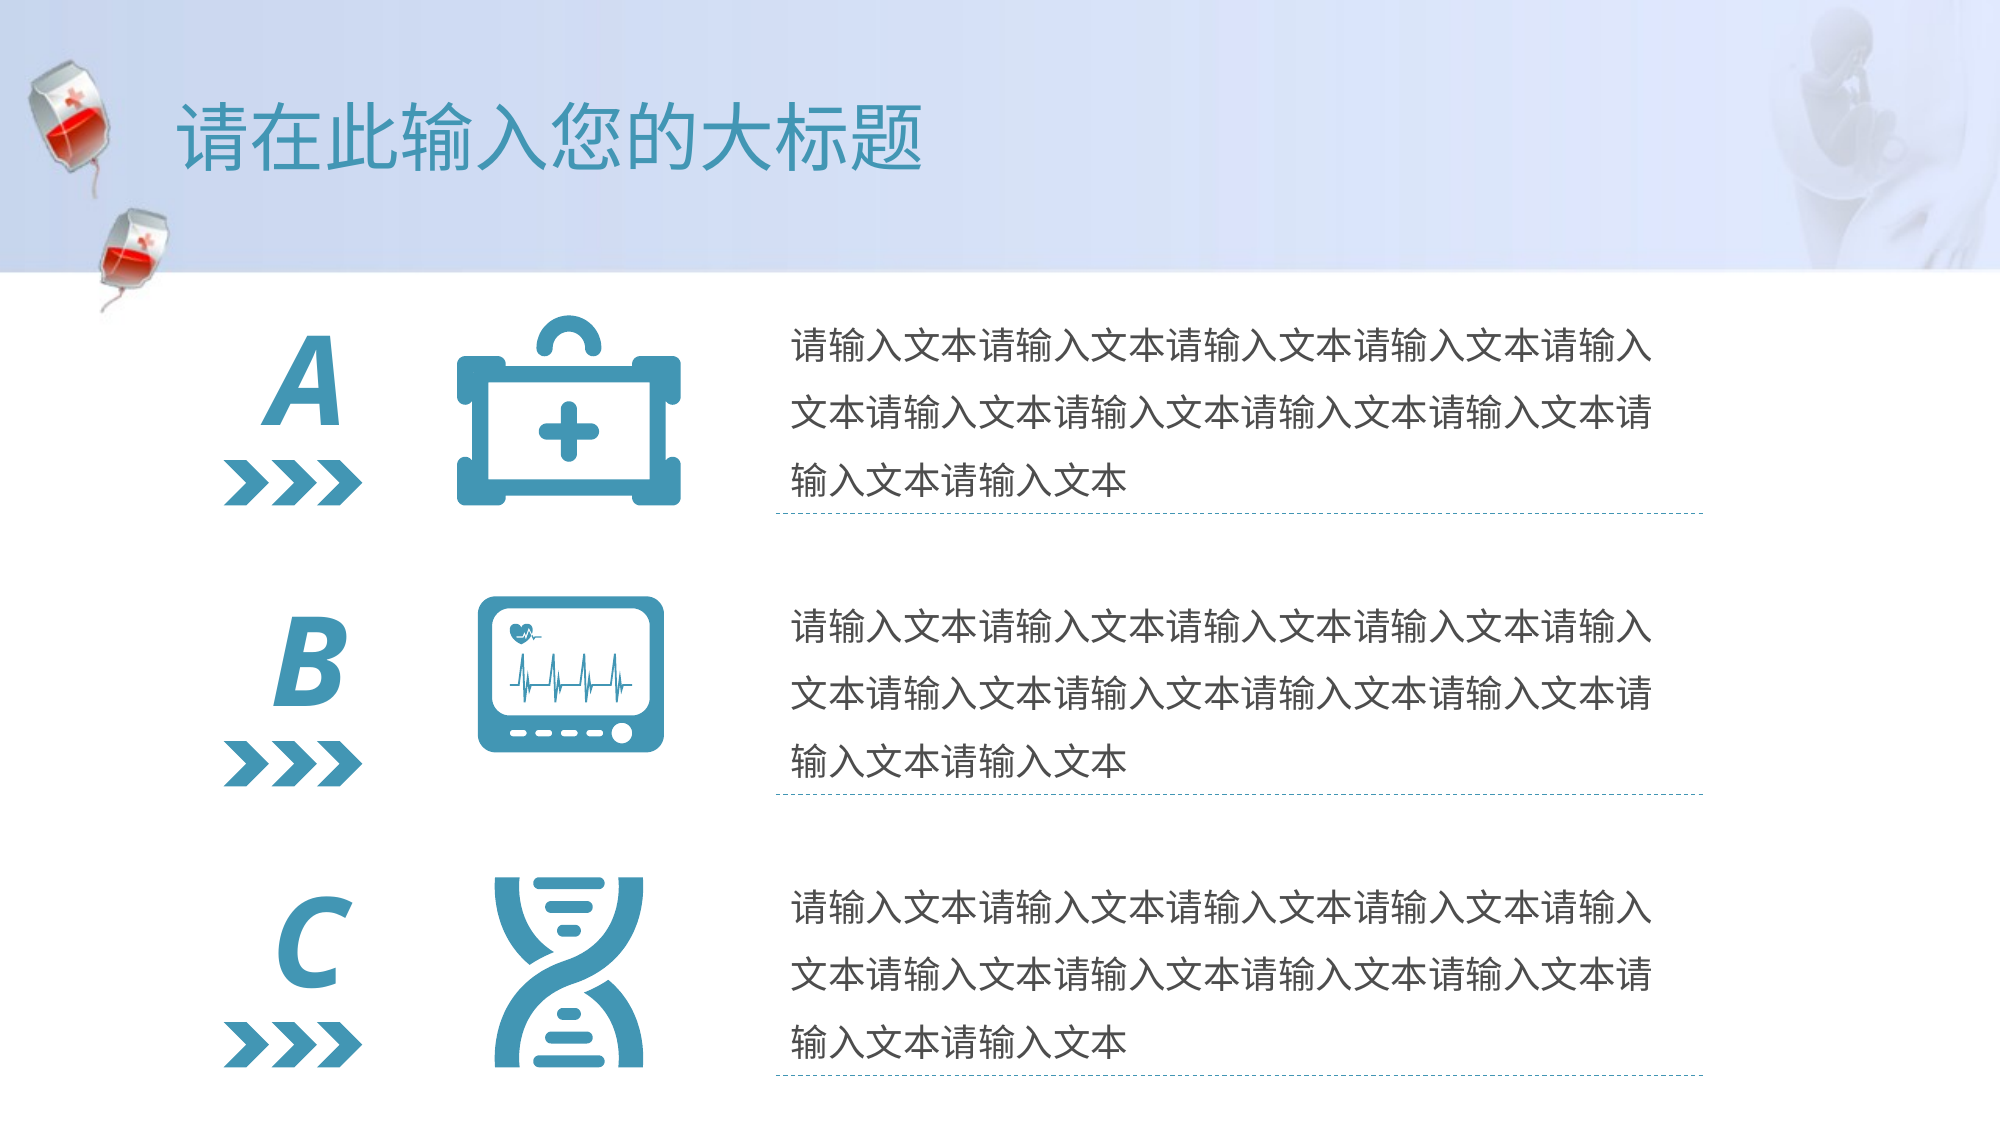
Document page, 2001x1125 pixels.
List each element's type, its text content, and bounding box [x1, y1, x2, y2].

text_box A [223, 293, 363, 459]
text_box [536, 315, 602, 357]
title 请在此输入您的大标题 [159, 71, 1748, 211]
text_box [271, 741, 317, 787]
text_box 请输入文本请输入文本请输入文本请输入文本请输入文本请输入文本请输入文本请输入文本请输入文本请输入文本请输入文本 [775, 295, 1705, 506]
text_box [457, 356, 681, 506]
text_box [271, 1022, 317, 1068]
text_box [477, 596, 664, 753]
text_box [316, 460, 363, 506]
text_box [223, 741, 269, 787]
text_box [494, 877, 644, 1068]
text_box B [223, 574, 363, 740]
text_box 请输入文本请输入文本请输入文本请输入文本请输入文本请输入文本请输入文本请输入文本请输入文本请输入文本请输入文本 [775, 856, 1705, 1068]
text_box 请输入文本请输入文本请输入文本请输入文本请输入文本请输入文本请输入文本请输入文本请输入文本请输入文本请输入文本 [775, 575, 1705, 787]
text_box C [223, 855, 363, 1021]
text_box [223, 460, 269, 506]
text_box [271, 460, 317, 506]
text_box [223, 1022, 269, 1068]
picture [0, 0, 2000, 1125]
text_box [316, 1022, 363, 1068]
text_box [316, 741, 363, 787]
